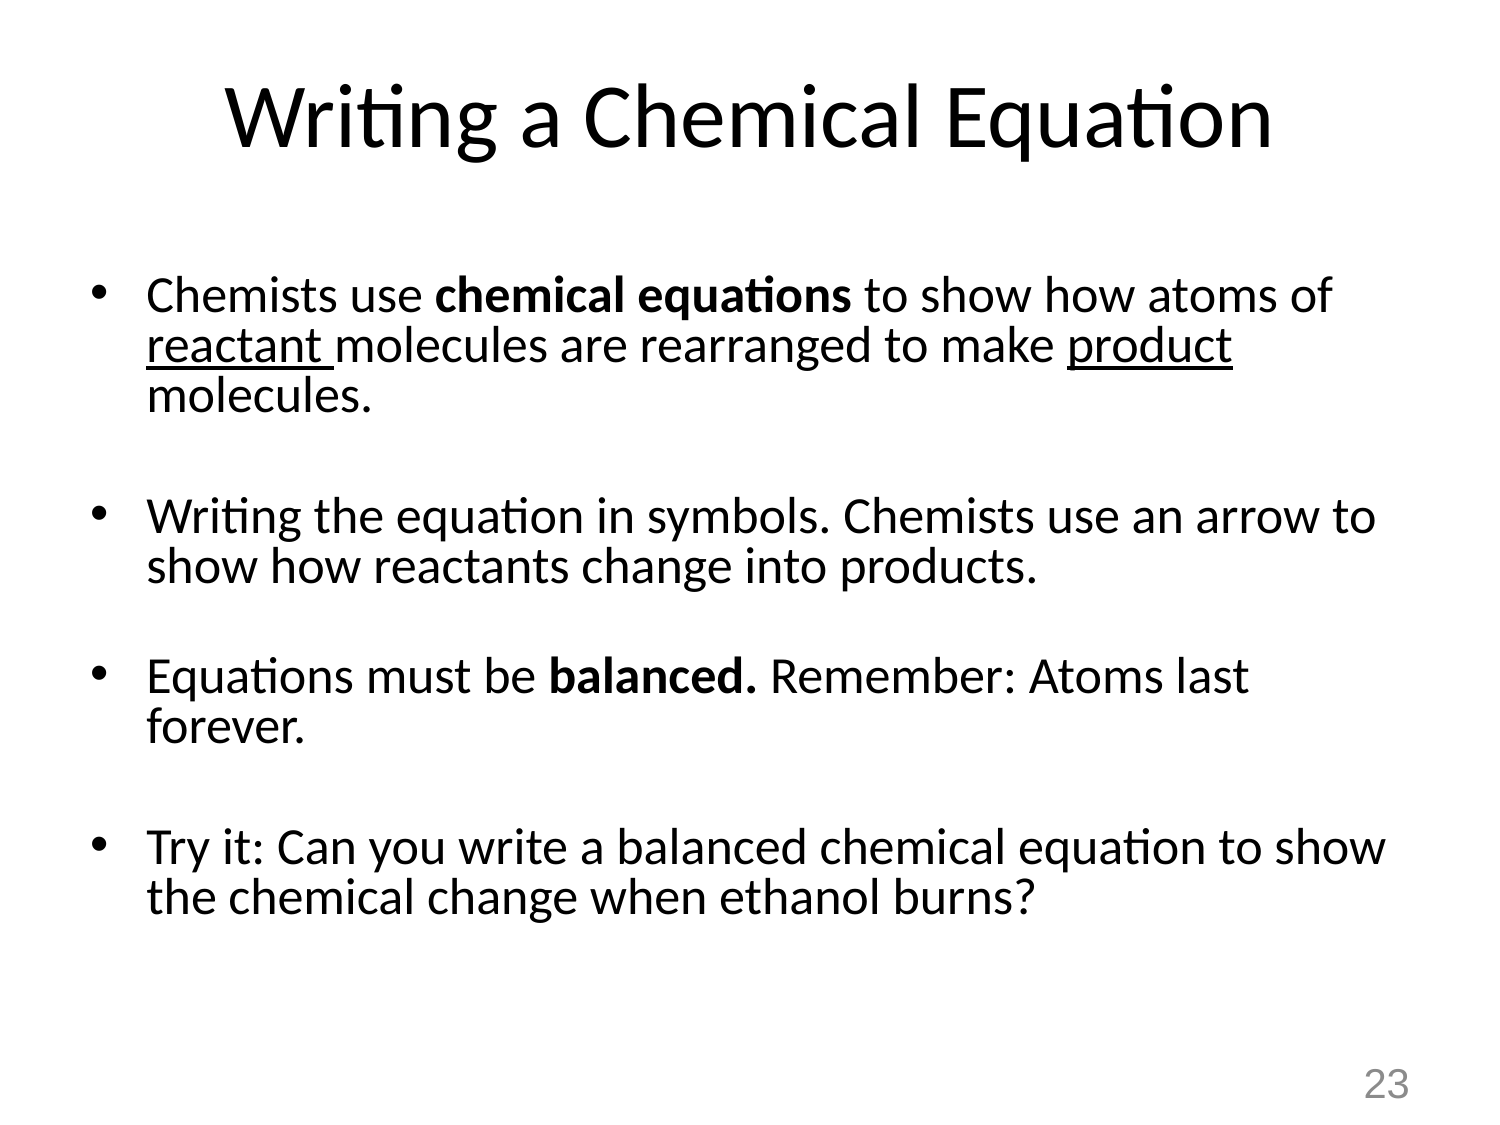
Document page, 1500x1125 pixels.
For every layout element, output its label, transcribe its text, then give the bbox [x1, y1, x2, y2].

slide_number 23 [1074, 1051, 1425, 1112]
title Writing a Chemical Equation [75, 17, 1425, 205]
list Chemists use chemical equations to show how atoms of reactant molecules are rearranged to make product molecules. Writing the equation in symbols. Chemists use an arrow to show how reactants change into products. Equations must be balanced. Remember: Atoms last forever. Try it: Can you write a balanced chemical equation to show the chemical change when ethanol burns? [75, 265, 1425, 986]
